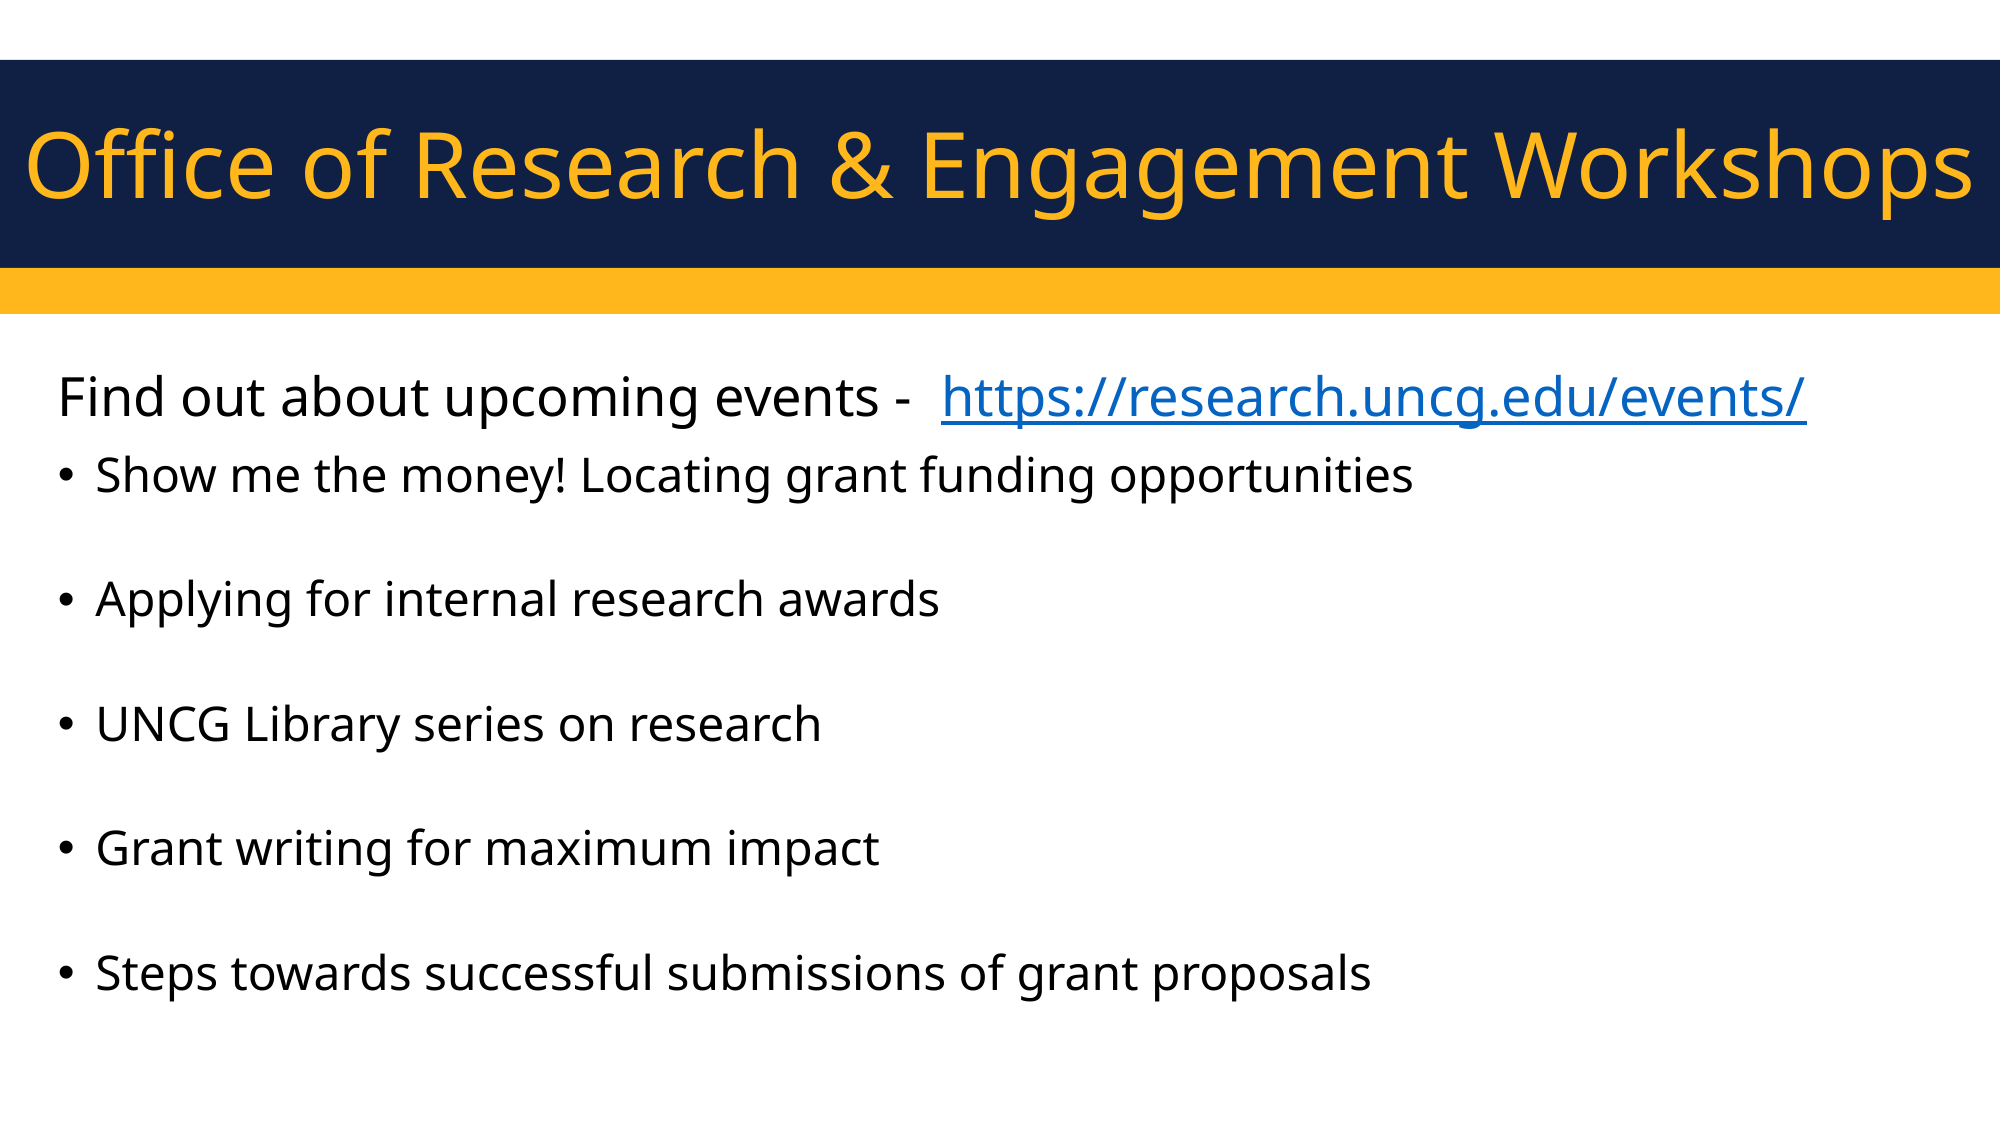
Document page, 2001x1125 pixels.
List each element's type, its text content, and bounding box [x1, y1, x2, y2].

list Find out about upcoming events - https://research.uncg.edu/events/ Show me the money! Locating grant funding opportunities Applying for internal research awards UNCG Library series on research Grant writing for maximum impact Steps towards successful submissions of grant proposals [42, 356, 2000, 1070]
text_box [0, 267, 2000, 314]
text_box Office of Research & Engagement Workshops [0, 59, 2000, 267]
